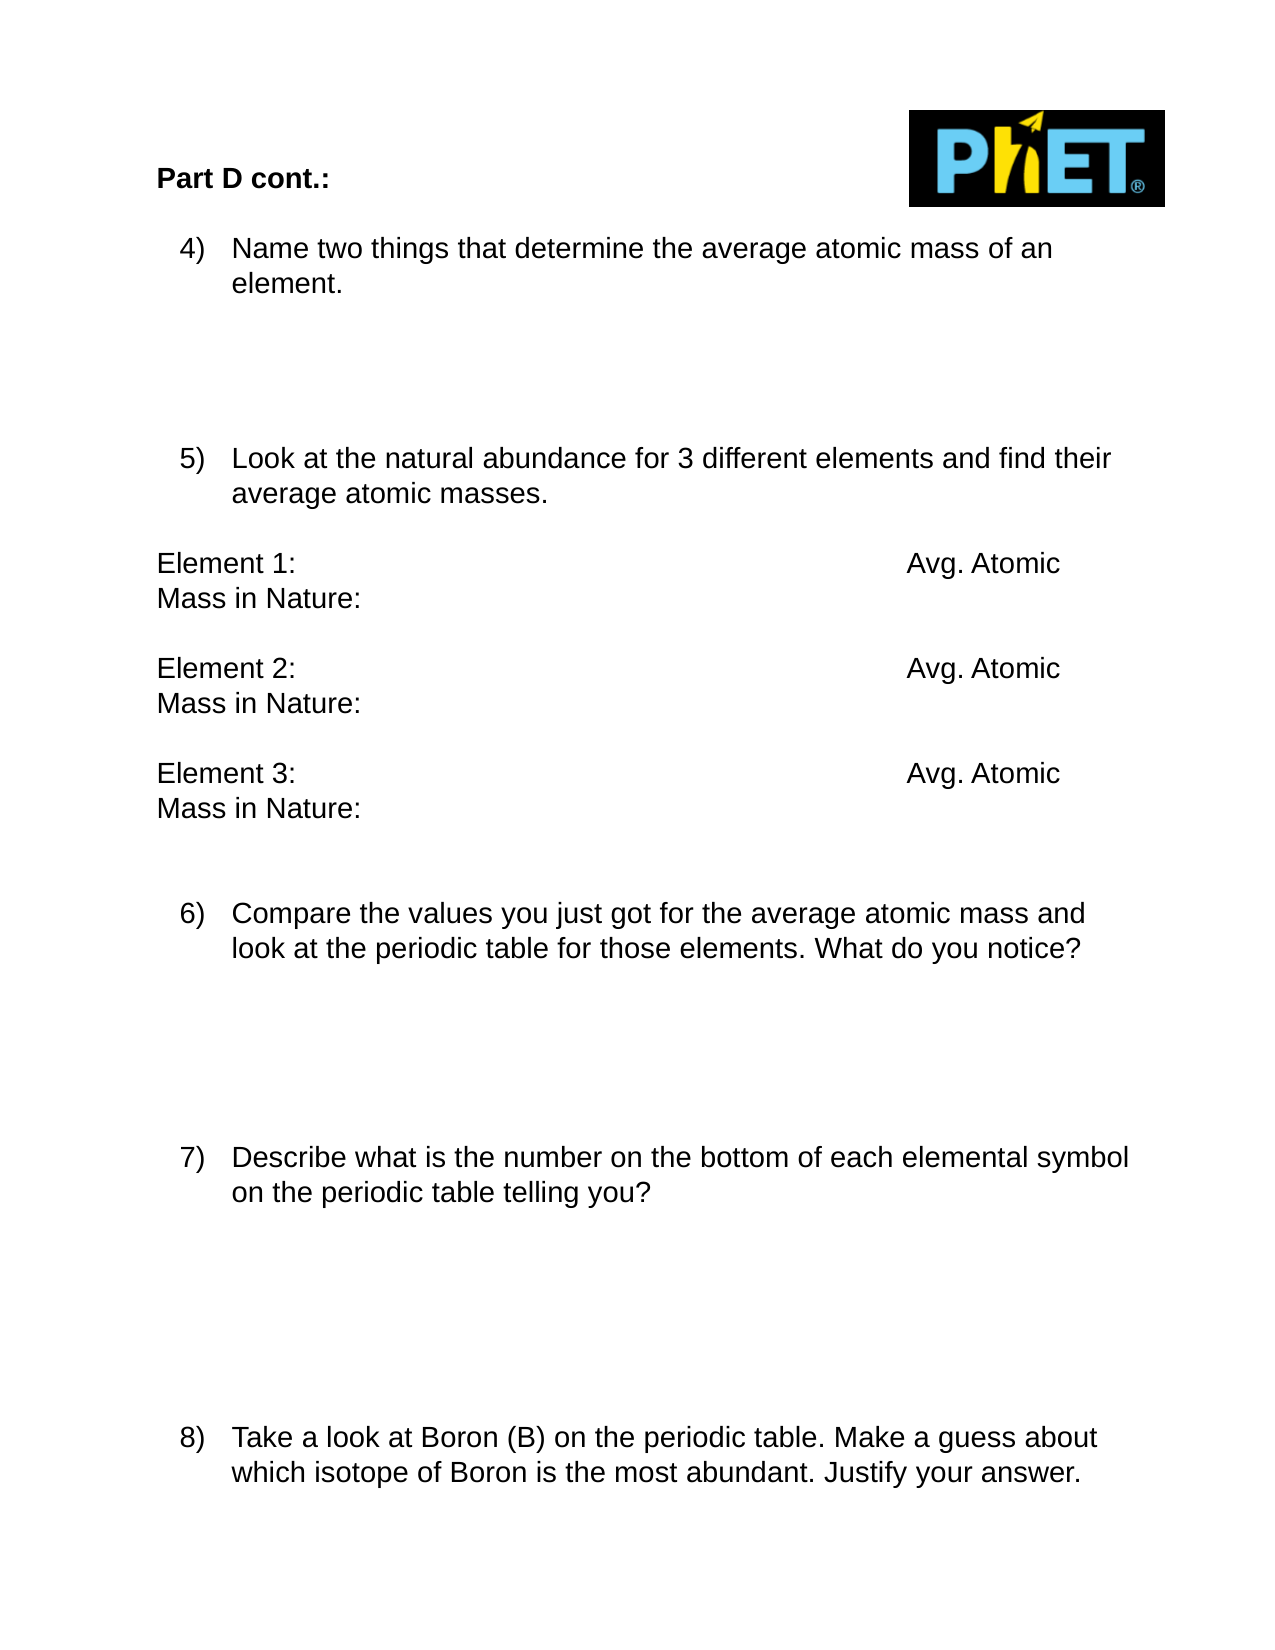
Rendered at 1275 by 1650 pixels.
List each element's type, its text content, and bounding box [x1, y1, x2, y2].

title Part D cont.: Name two things that determine the average atomic mass of an element. Look at the natural abundance for 3 different elements and find their average atomic masses. Element 1: Avg. Atomic Mass in Nature: Element 2: Avg. Atomic Mass in Nature: Element 3: Avg. Atomic Mass in Nature: Compare the values you just got for the average atomic mass and look at the periodic table for those elements. What do you notice? Describe what is the number on the bottom of each elemental symbol on the periodic table telling you? Take a look at Boron (B) on the periodic table. Make a guess about which isotope of Boron is the most abundant. Justify your answer. [141, 144, 1153, 1362]
picture [909, 109, 1166, 208]
